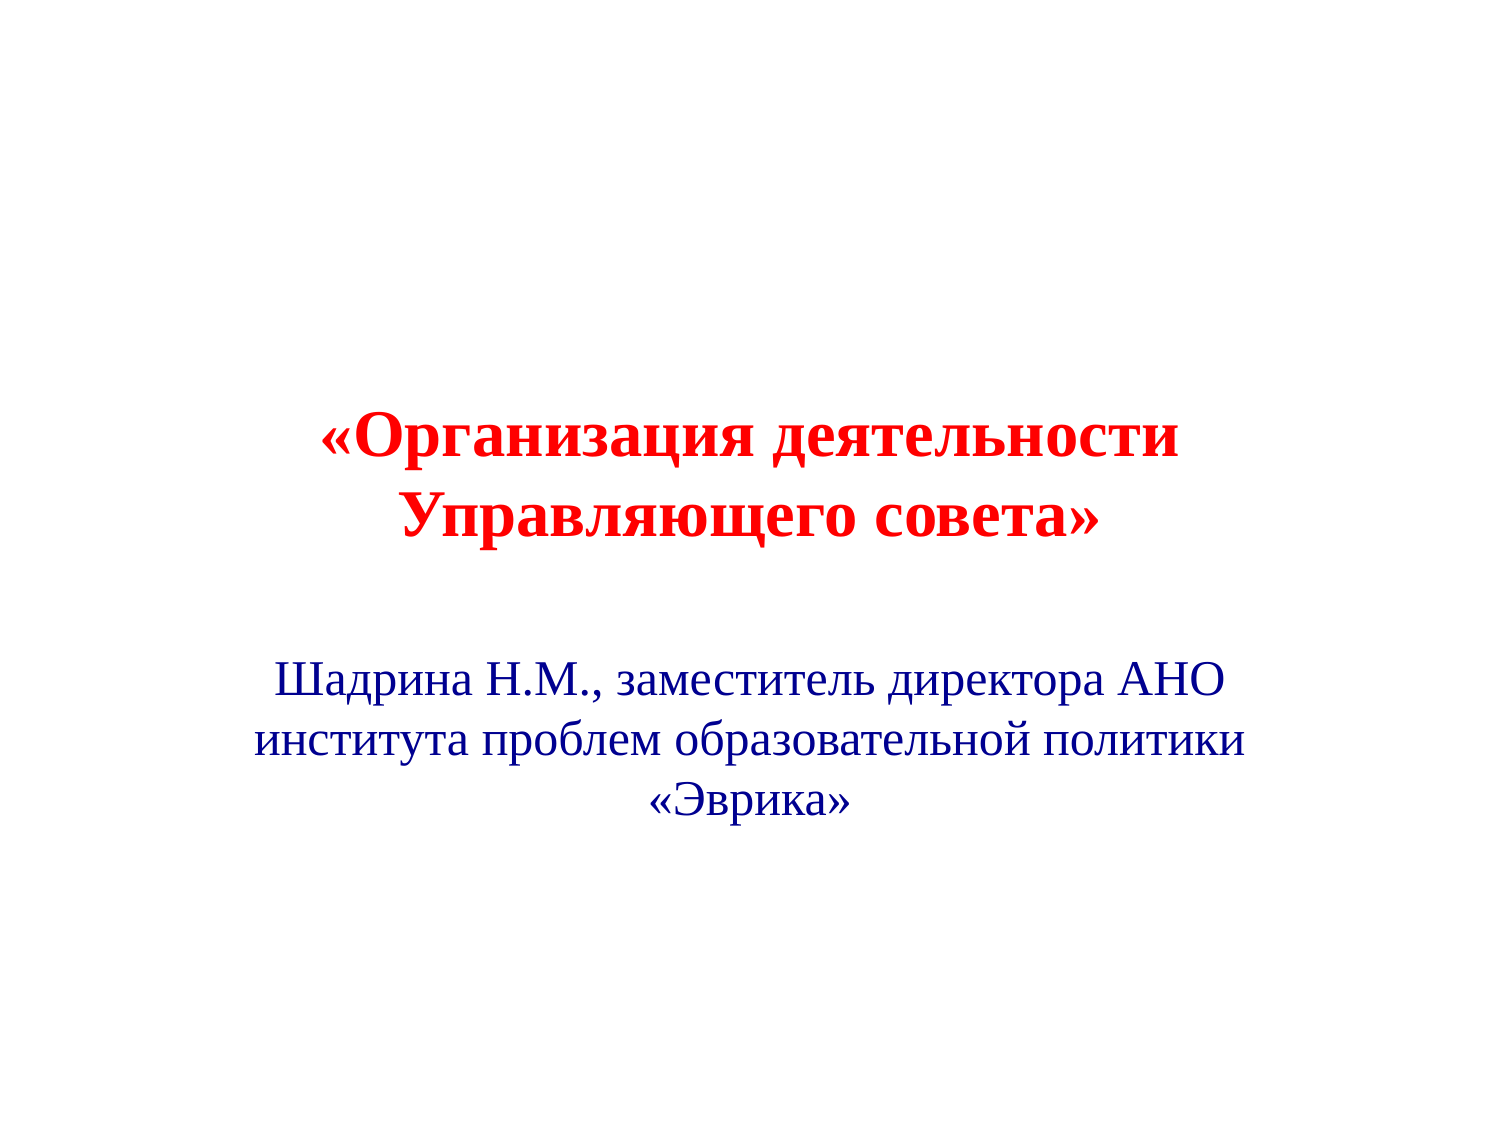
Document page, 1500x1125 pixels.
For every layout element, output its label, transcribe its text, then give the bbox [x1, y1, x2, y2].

title «Организация деятельности Управляющего совета» [112, 349, 1388, 591]
subtitle Шадрина Н.М., заместитель директора АНО института проблем образовательной политики «Эврика» [225, 637, 1275, 925]
